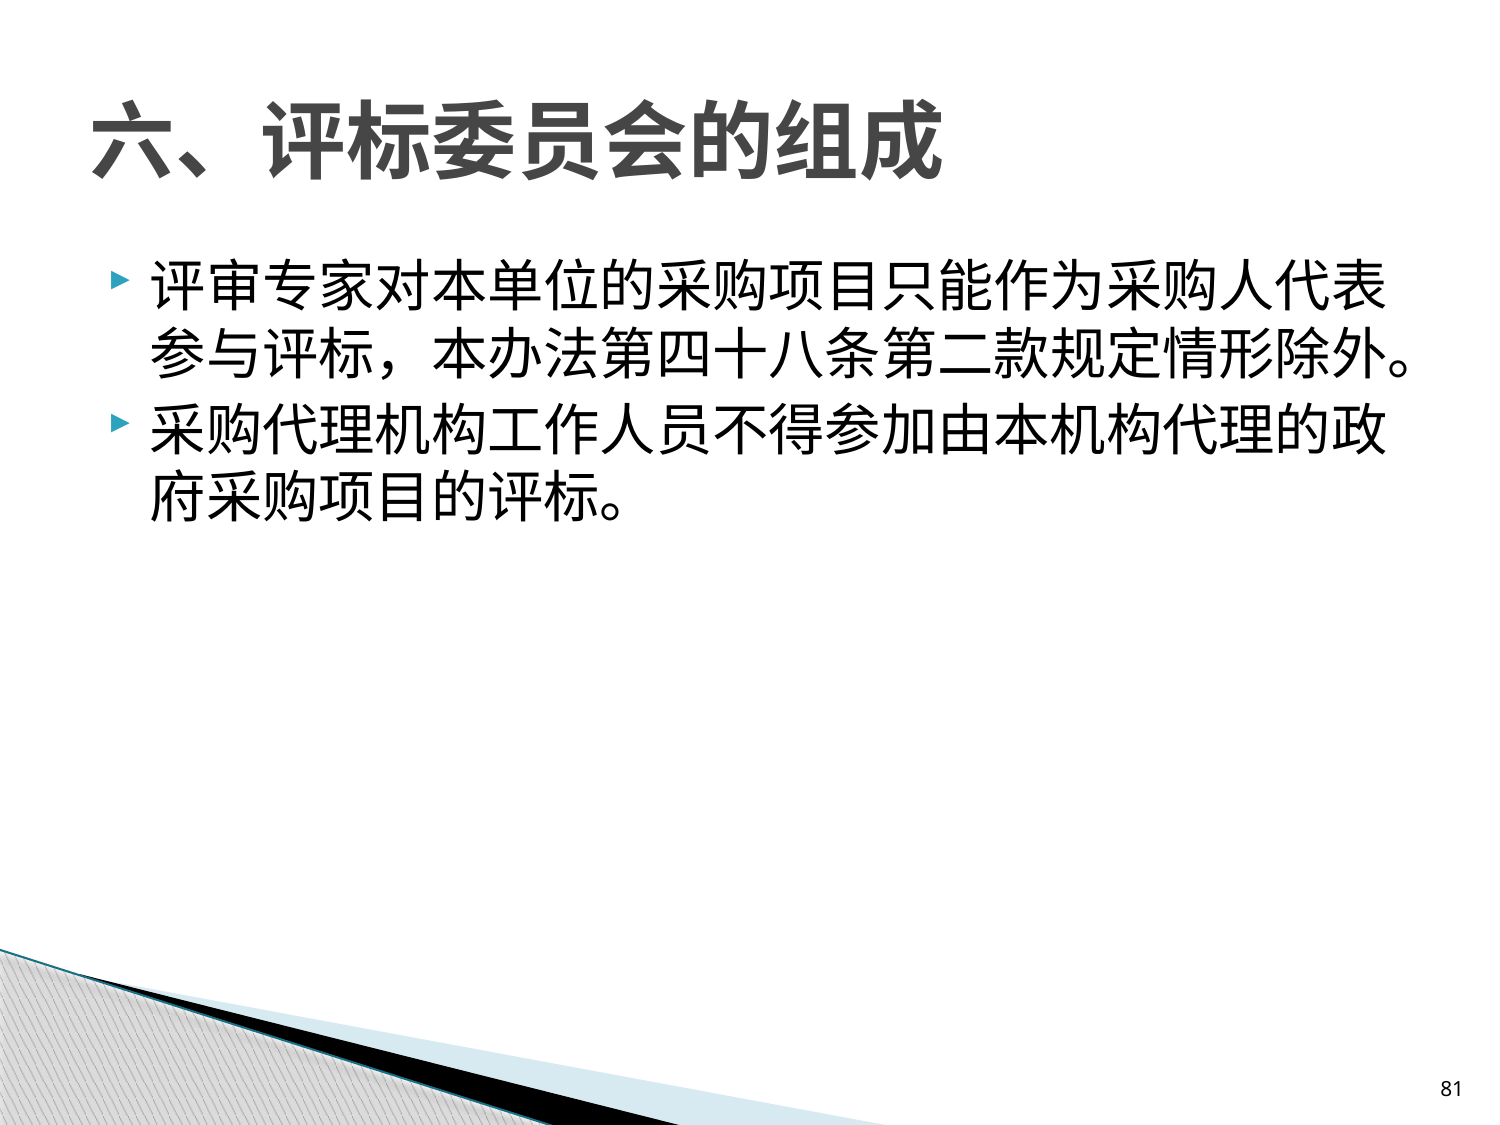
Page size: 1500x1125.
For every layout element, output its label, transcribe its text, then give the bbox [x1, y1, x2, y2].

list 评审专家对本单位的采购项目只能作为采购人代表参与评标，本办法第四十八条第二款规定情形除外。 采购代理机构工作人员不得参加由本机构代理的政府采购项目的评标。 [74, 242, 1426, 986]
slide_number 81 [1418, 1051, 1479, 1112]
title 六、评标委员会的组成 [75, 45, 1425, 233]
